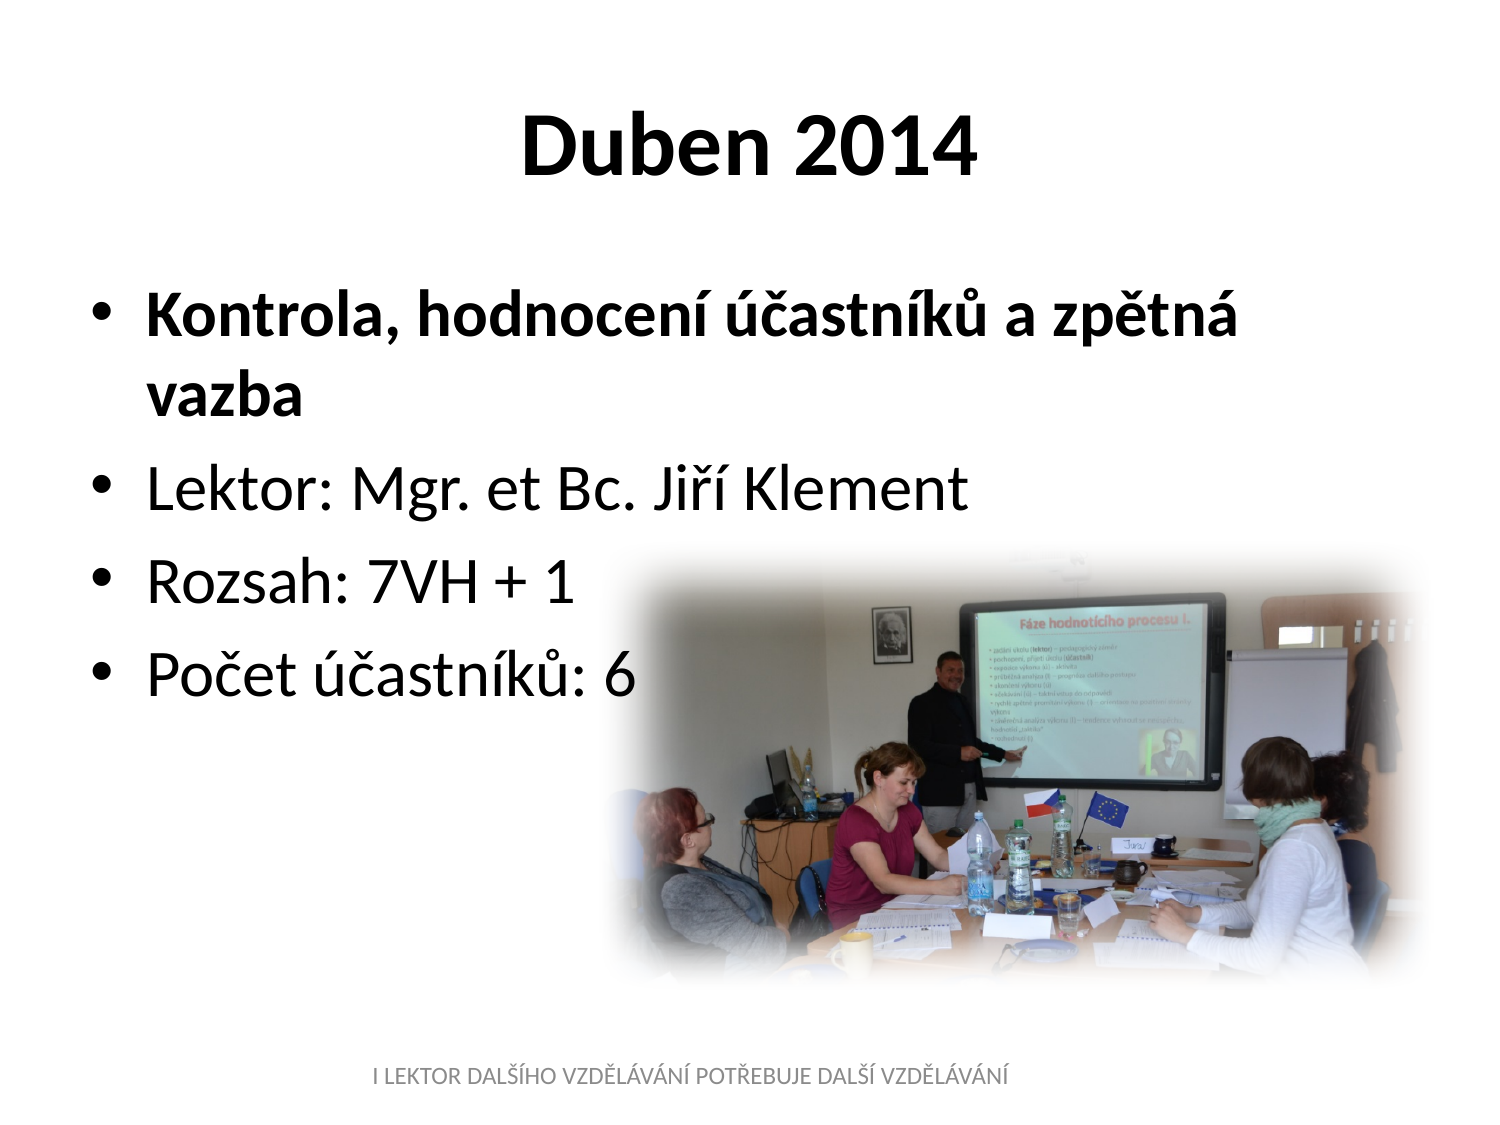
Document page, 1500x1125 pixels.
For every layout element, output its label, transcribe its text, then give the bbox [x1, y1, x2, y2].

footer I LEKTOR DALŠÍHO VZDĚLÁVÁNÍ POTŘEBUJE DALŠÍ VZDĚLÁVÁNÍ [289, 1042, 1093, 1106]
picture [596, 538, 1436, 991]
title Duben 2014 [75, 45, 1425, 233]
list Kontrola, hodnocení účastníků a zpětná vazba Lektor: Mgr. et Bc. Jiří Klement Rozsah: 7VH + 1 Počet účastníků: 6 [75, 262, 1425, 1005]
